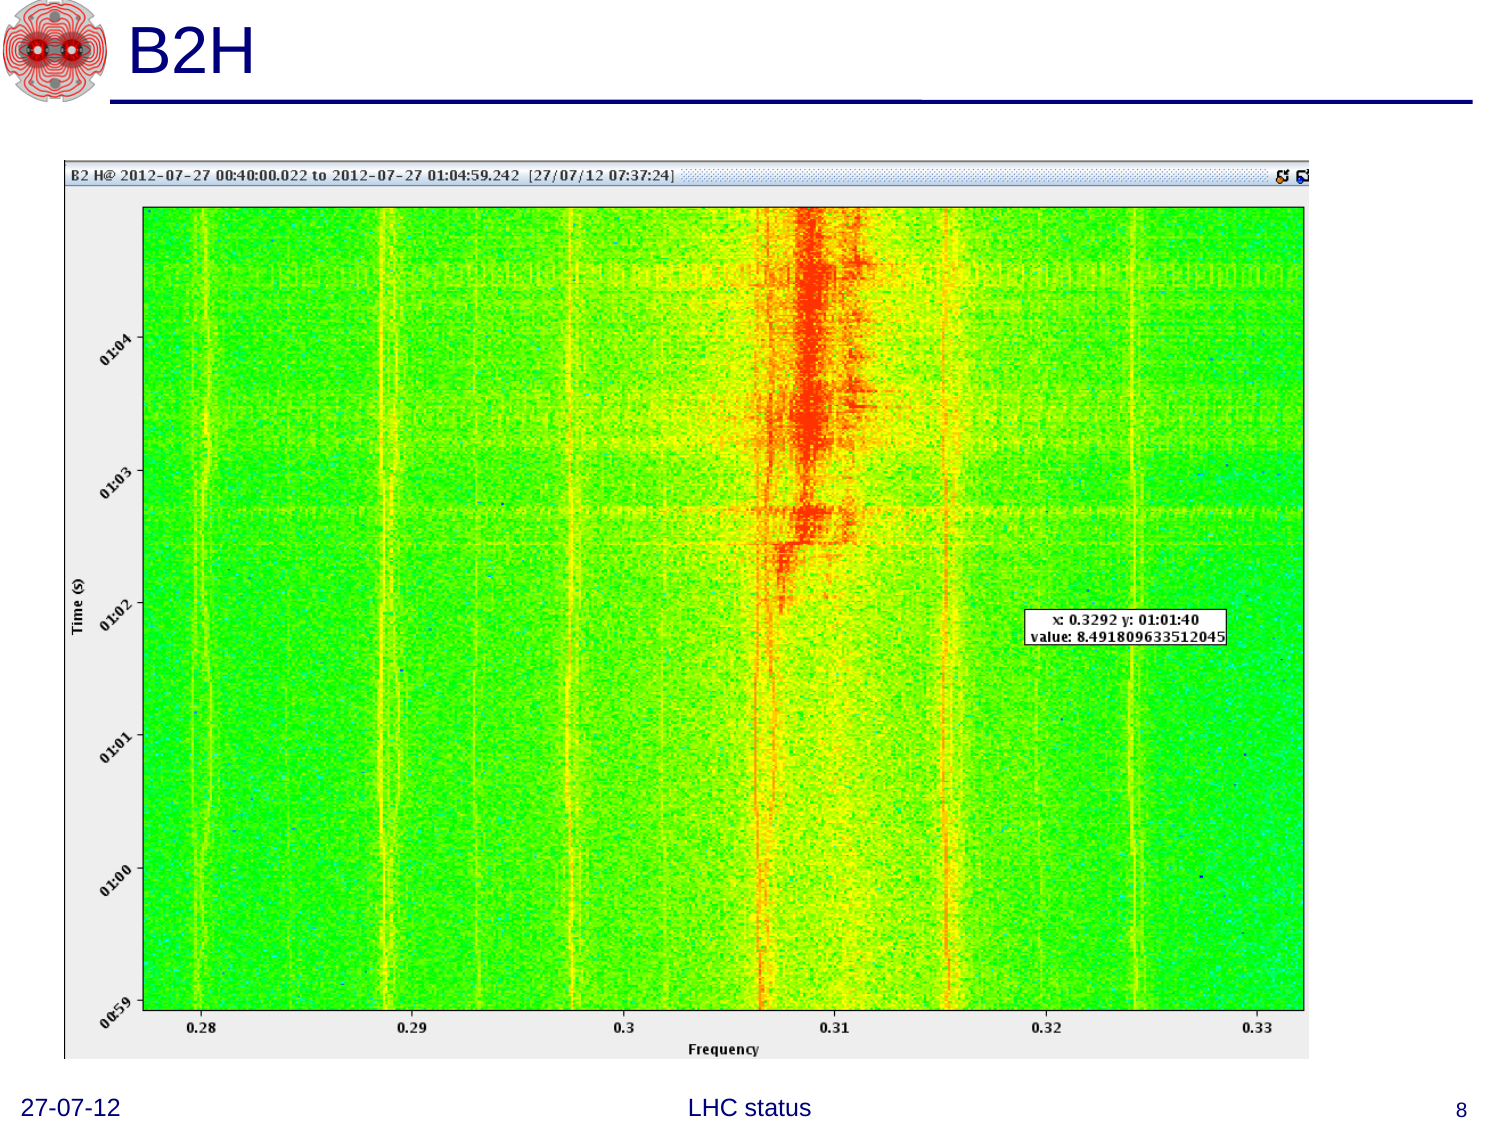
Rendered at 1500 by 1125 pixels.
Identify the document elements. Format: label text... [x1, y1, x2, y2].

slide_number 8 [1131, 1087, 1483, 1125]
picture [64, 160, 1309, 1059]
footer LHC status [512, 1087, 988, 1125]
picture [0, 0, 108, 103]
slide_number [5, 1085, 356, 1125]
title B2H [111, 3, 1463, 91]
